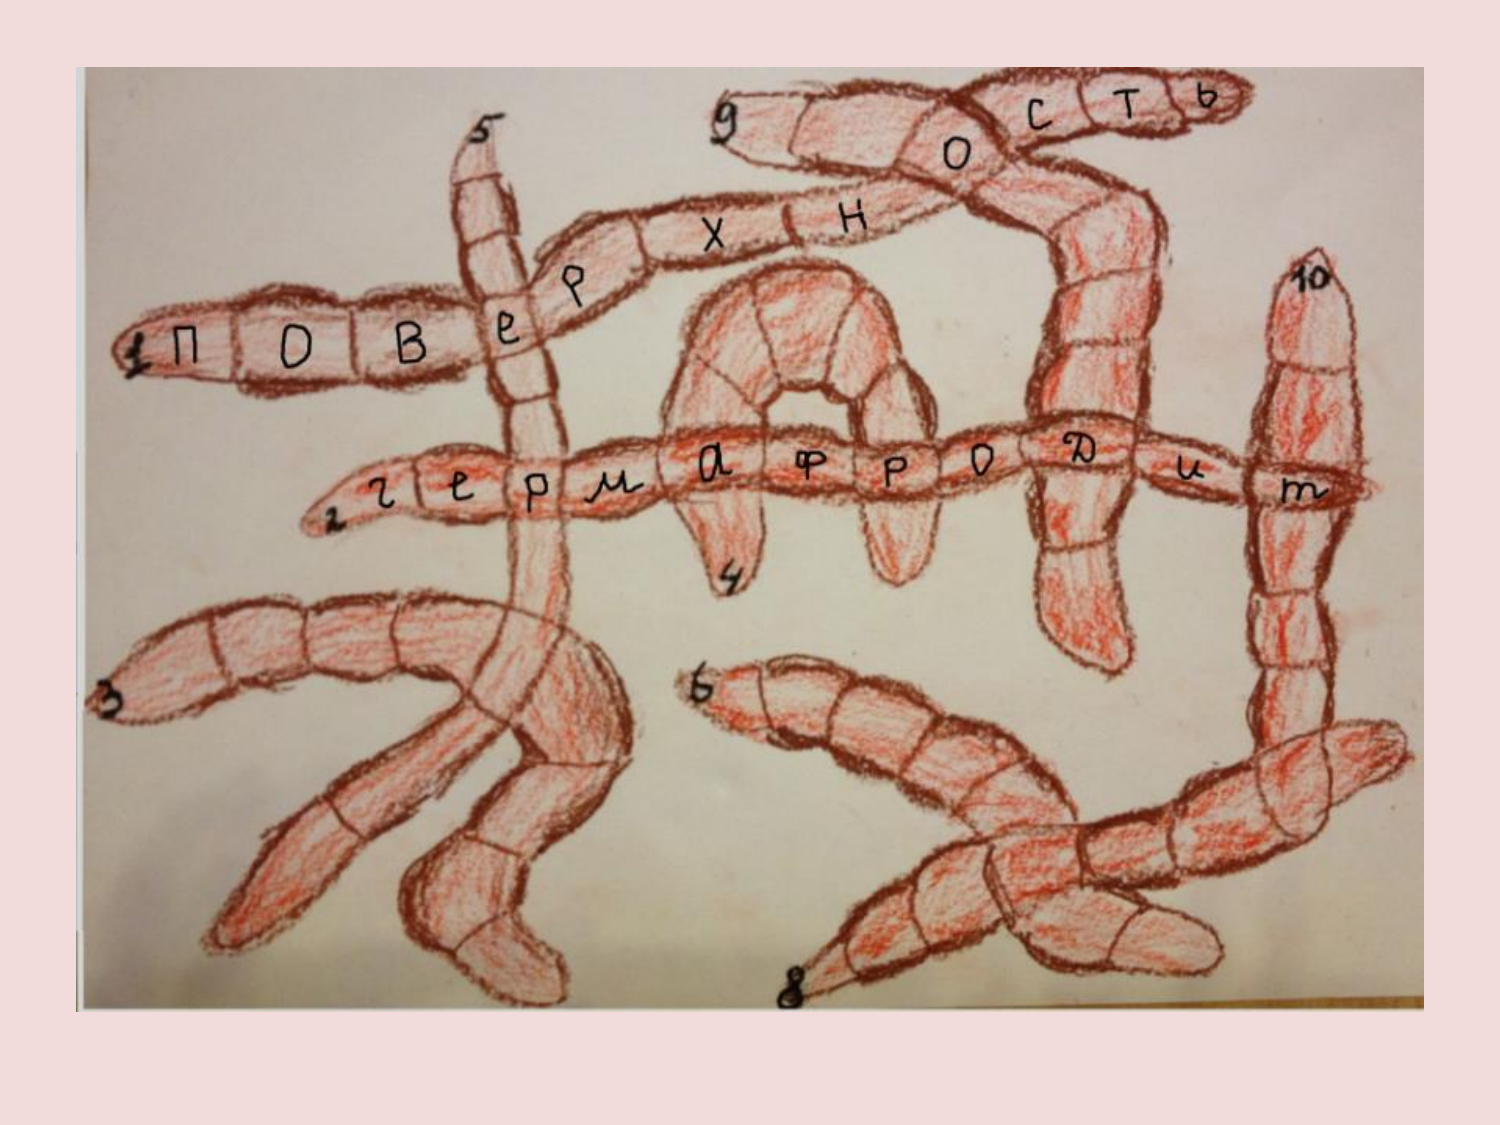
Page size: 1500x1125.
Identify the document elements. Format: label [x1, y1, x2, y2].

list [76, 67, 1424, 1012]
